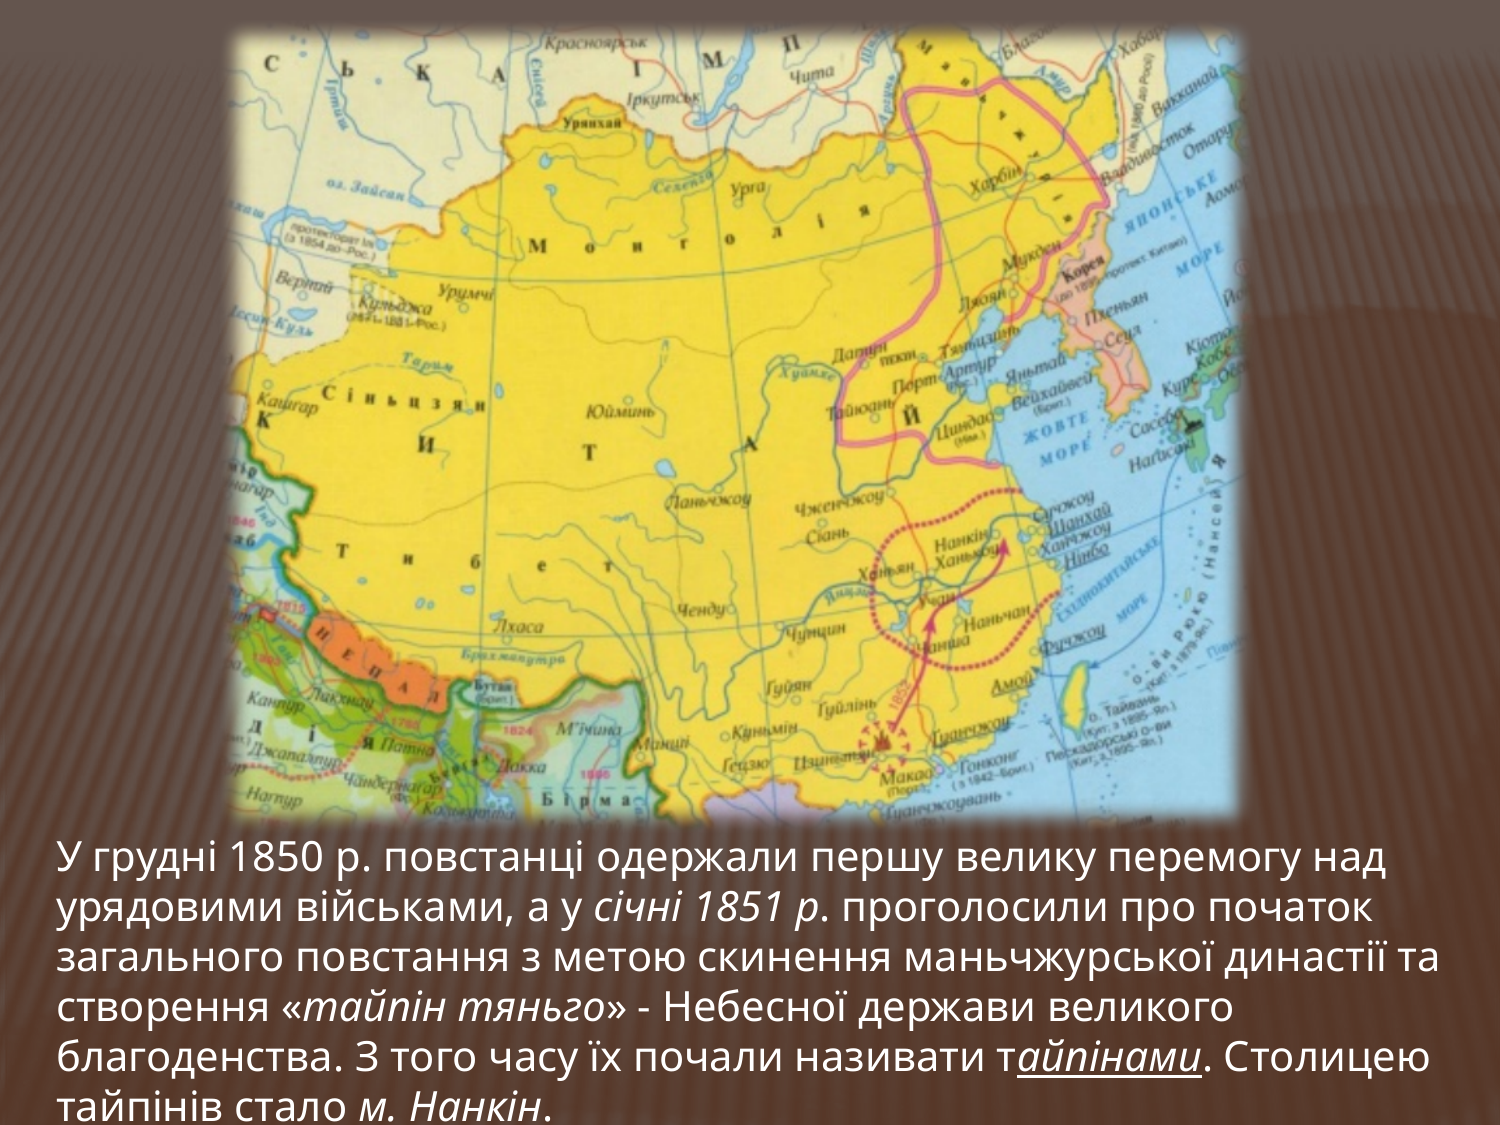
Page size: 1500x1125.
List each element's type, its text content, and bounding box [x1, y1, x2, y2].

text_box У грудні 1850 р. повстанці одержали першу велику перемогу над урядовими військами, а у січні 1851 р. проголосили про початок загального повстання з метою скинення маньчжурської династії та створення «тайпін тяньго» - Небесної держави великого благоденства. З того часу їх почали називати тайпінами. Столицею тайпінів стало м. Нанкін. [41, 822, 1459, 1125]
picture [218, 17, 1257, 835]
